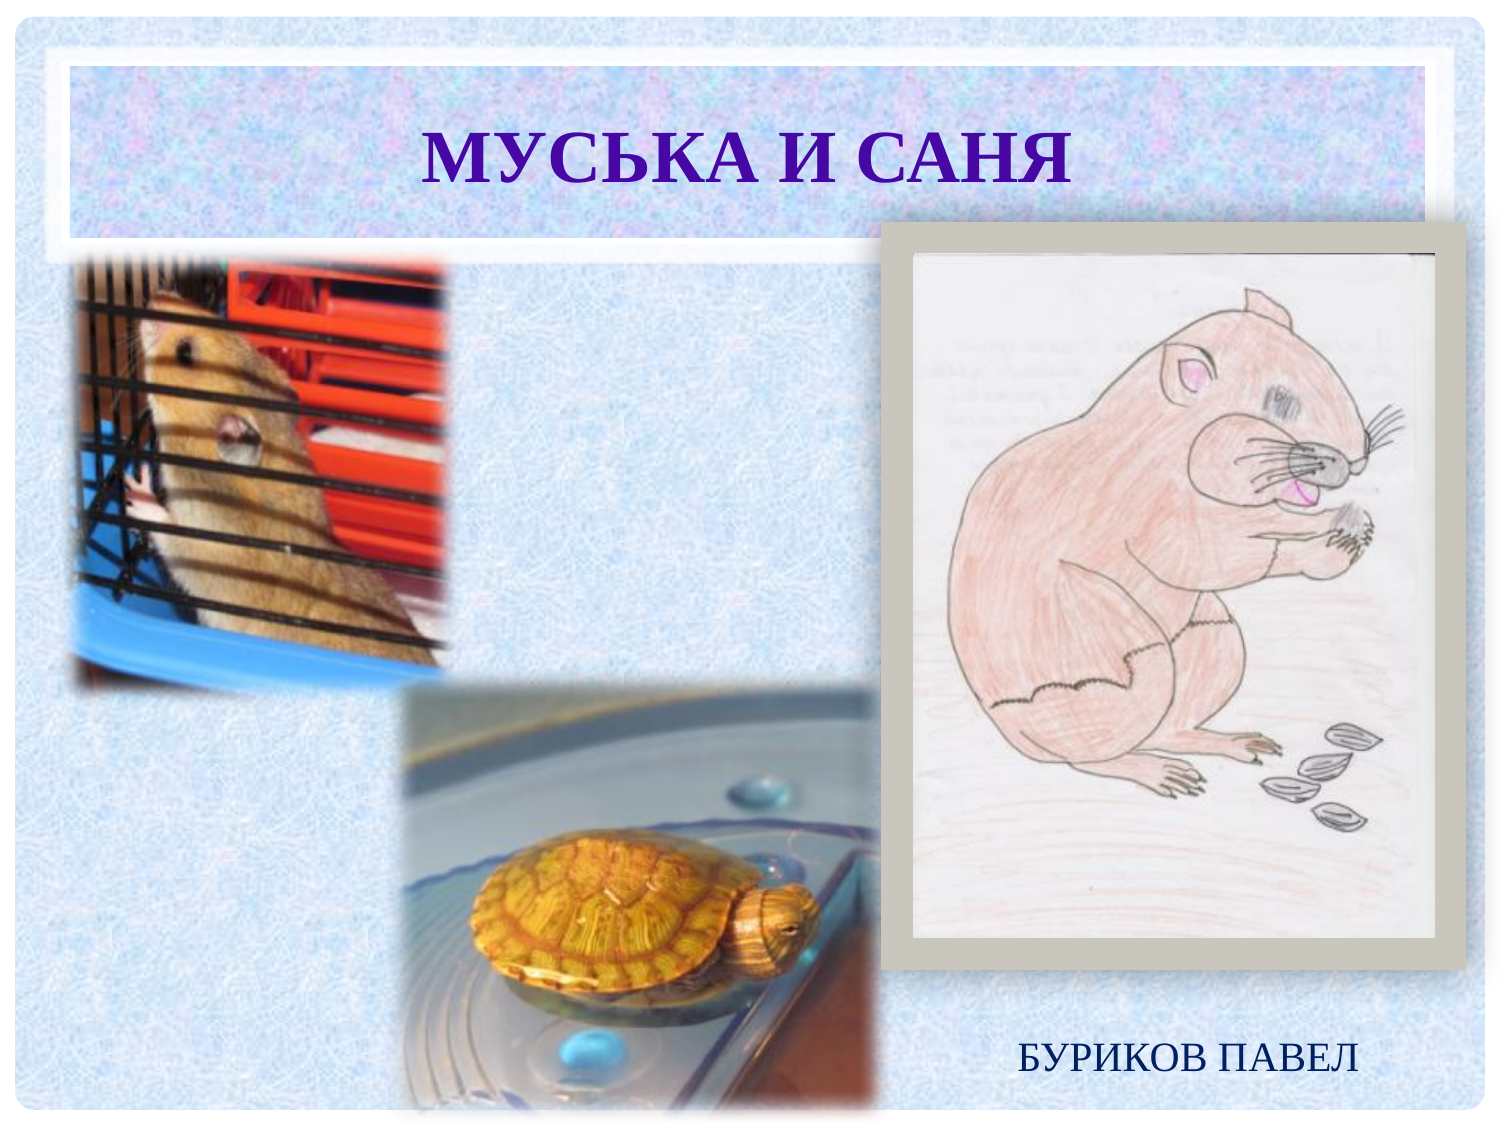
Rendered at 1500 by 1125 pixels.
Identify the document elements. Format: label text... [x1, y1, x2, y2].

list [912, 253, 1436, 939]
picture [15, 16, 1485, 1125]
text_box Буриков Павел [894, 969, 1496, 1125]
title Муська и саня [69, 66, 1425, 238]
